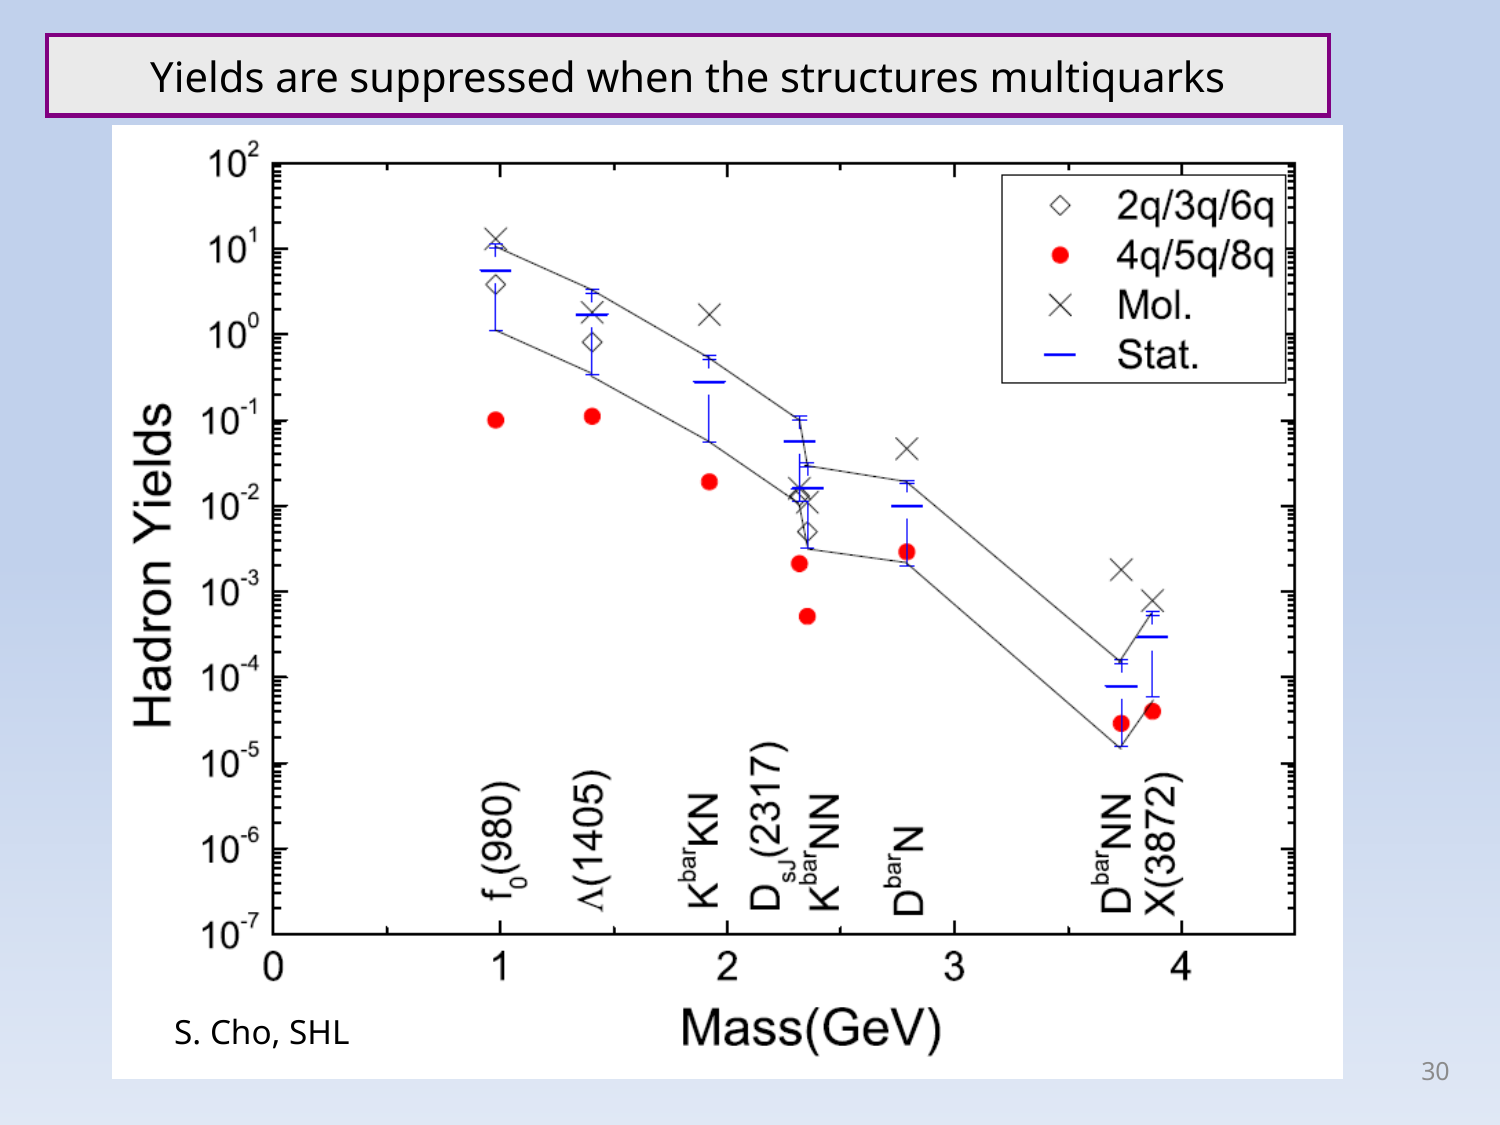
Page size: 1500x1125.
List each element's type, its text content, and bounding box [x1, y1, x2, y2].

picture [111, 125, 1343, 1080]
slide_number 30 [1114, 1042, 1465, 1103]
text_box Yields are suppressed when the structures multiquarks [46, 35, 1329, 116]
